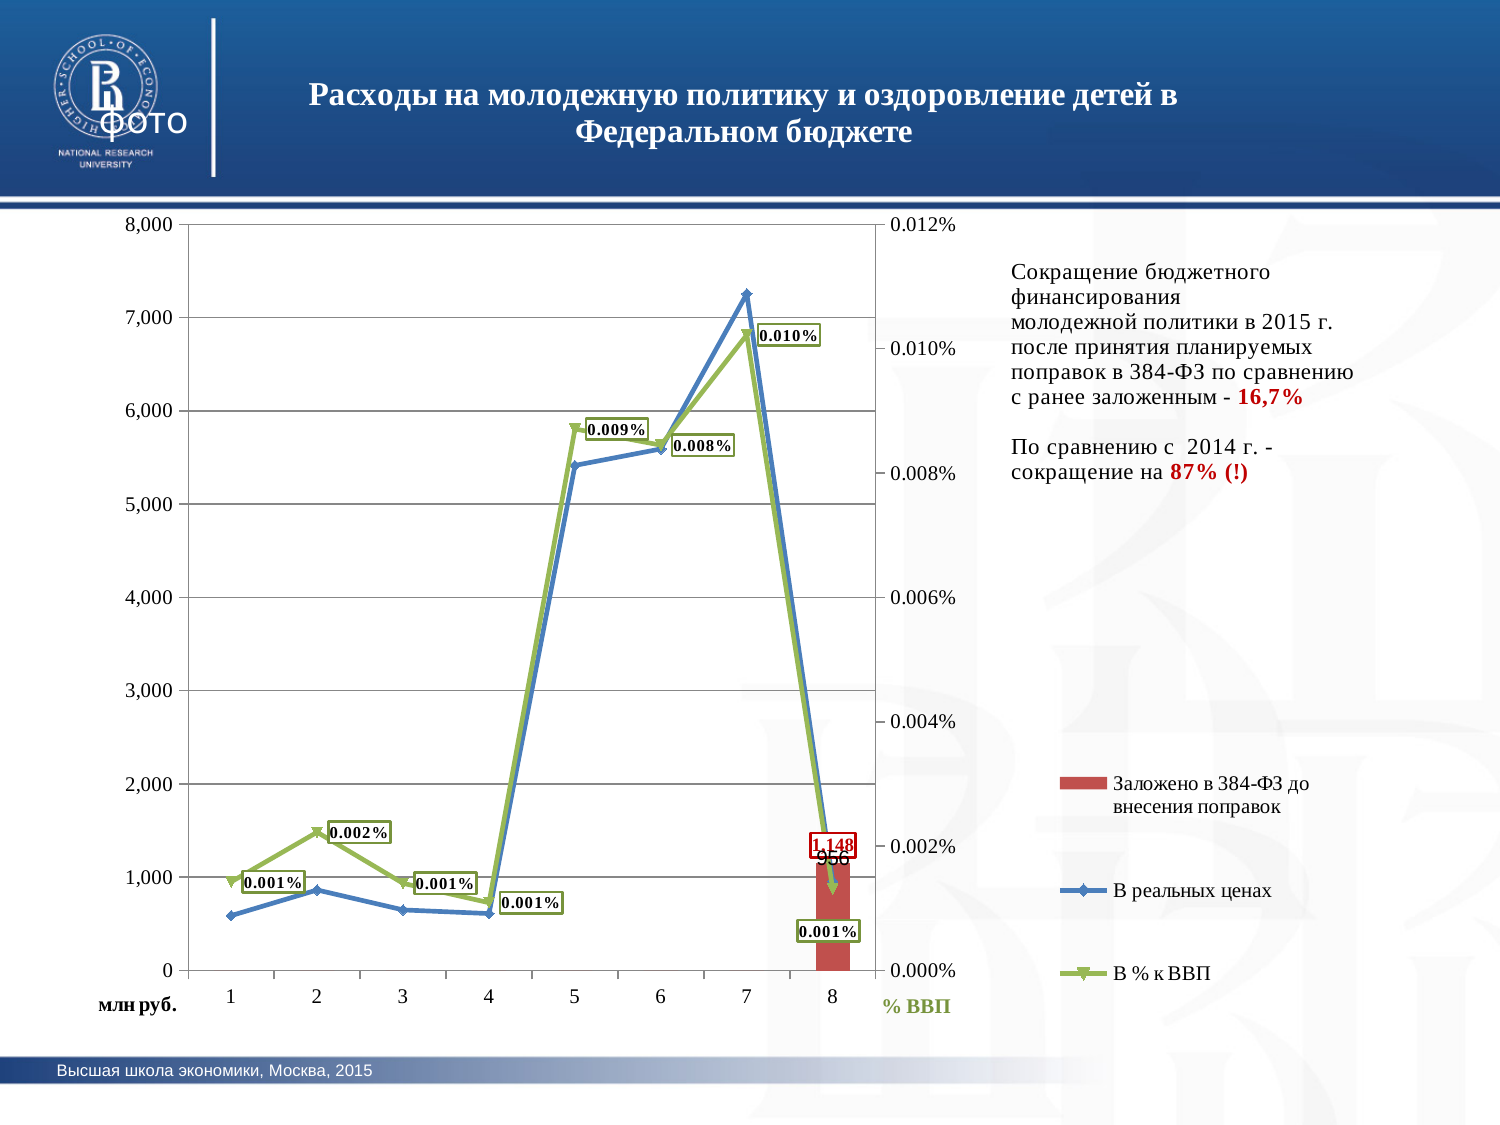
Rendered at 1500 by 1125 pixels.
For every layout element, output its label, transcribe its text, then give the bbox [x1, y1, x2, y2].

picture [0, 0, 1500, 1125]
chart [60, 37, 1428, 1053]
text_box Высшая школа экономики, Москва, 2015 [41, 1052, 722, 1093]
